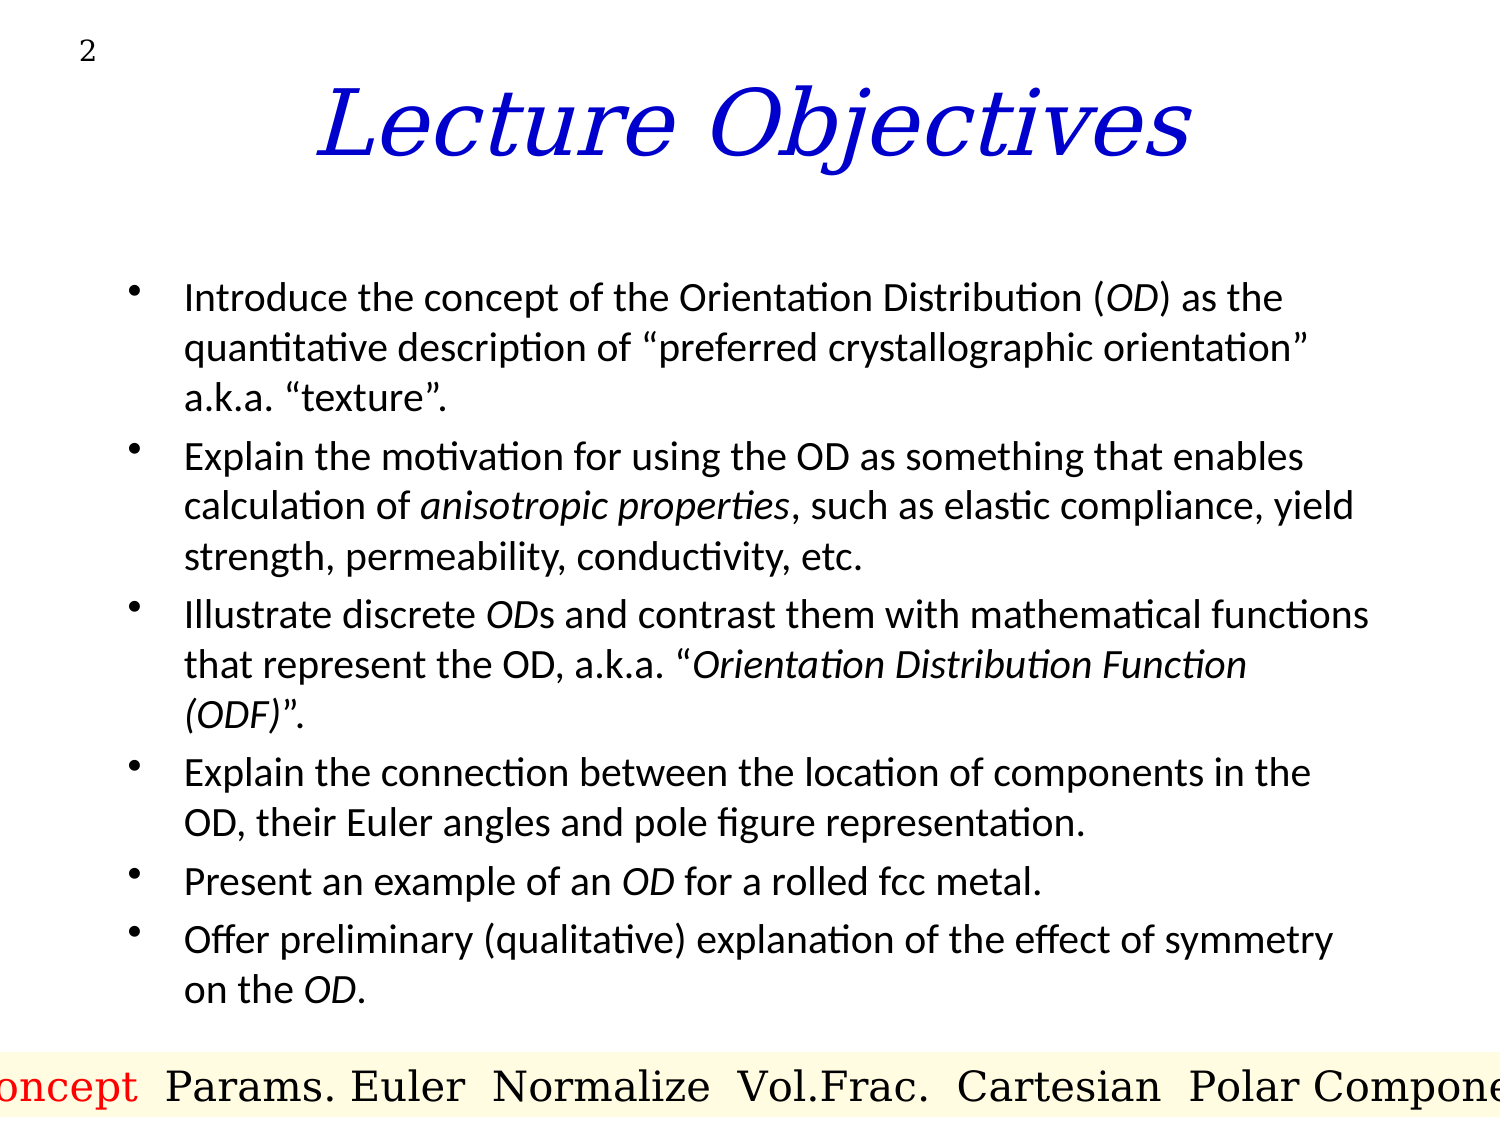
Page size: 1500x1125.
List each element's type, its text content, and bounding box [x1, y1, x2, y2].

list Introduce the concept of the Orientation Distribution (OD) as the quantitative description of “preferred crystallographic orientation” a.k.a. “texture”. Explain the motivation for using the OD as something that enables calculation of anisotropic properties, such as elastic compliance, yield strength, permeability, conductivity, etc. Illustrate discrete ODs and contrast them with mathematical functions that represent the OD, a.k.a. “Orientation Distribution Function (ODF)”. Explain the connection between the location of components in the OD, their Euler angles and pole figure representation. Present an example of an OD for a rolled fcc metal. Offer preliminary (qualitative) explanation of the effect of symmetry on the OD. [112, 262, 1388, 1038]
title Lecture Objectives [112, 24, 1388, 213]
slide_number 2 [0, 24, 112, 101]
text_box Concept Params. Euler Normalize Vol.Frac. Cartesian Polar Components [0, 1052, 1500, 1117]
